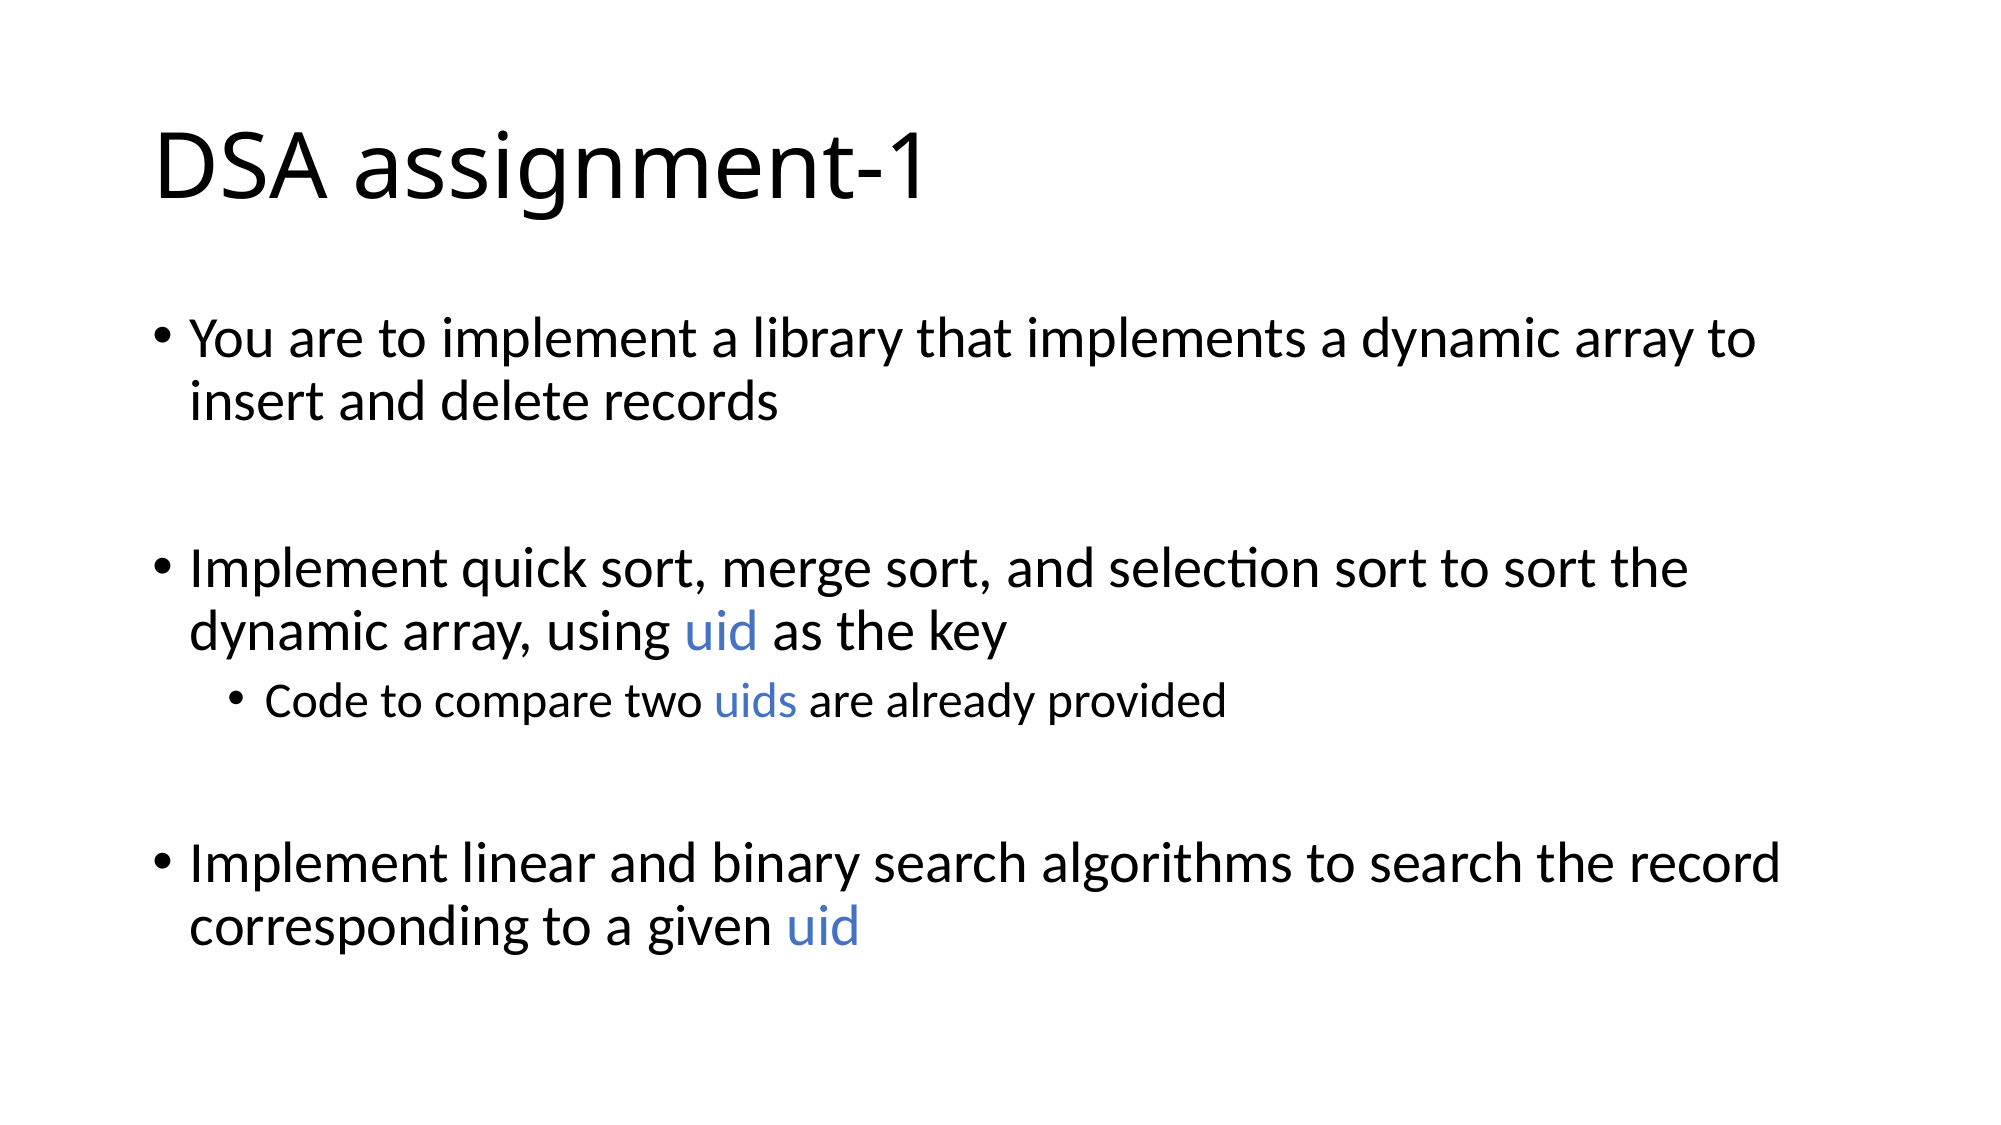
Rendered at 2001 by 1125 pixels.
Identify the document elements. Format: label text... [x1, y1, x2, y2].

list You are to implement a library that implements a dynamic array to insert and delete records Implement quick sort, merge sort, and selection sort to sort the dynamic array, using uid as the key Code to compare two uids are already provided Implement linear and binary search algorithms to search the record corresponding to a given uid [137, 299, 1863, 1014]
title DSA assignment-1 [137, 59, 1863, 278]
